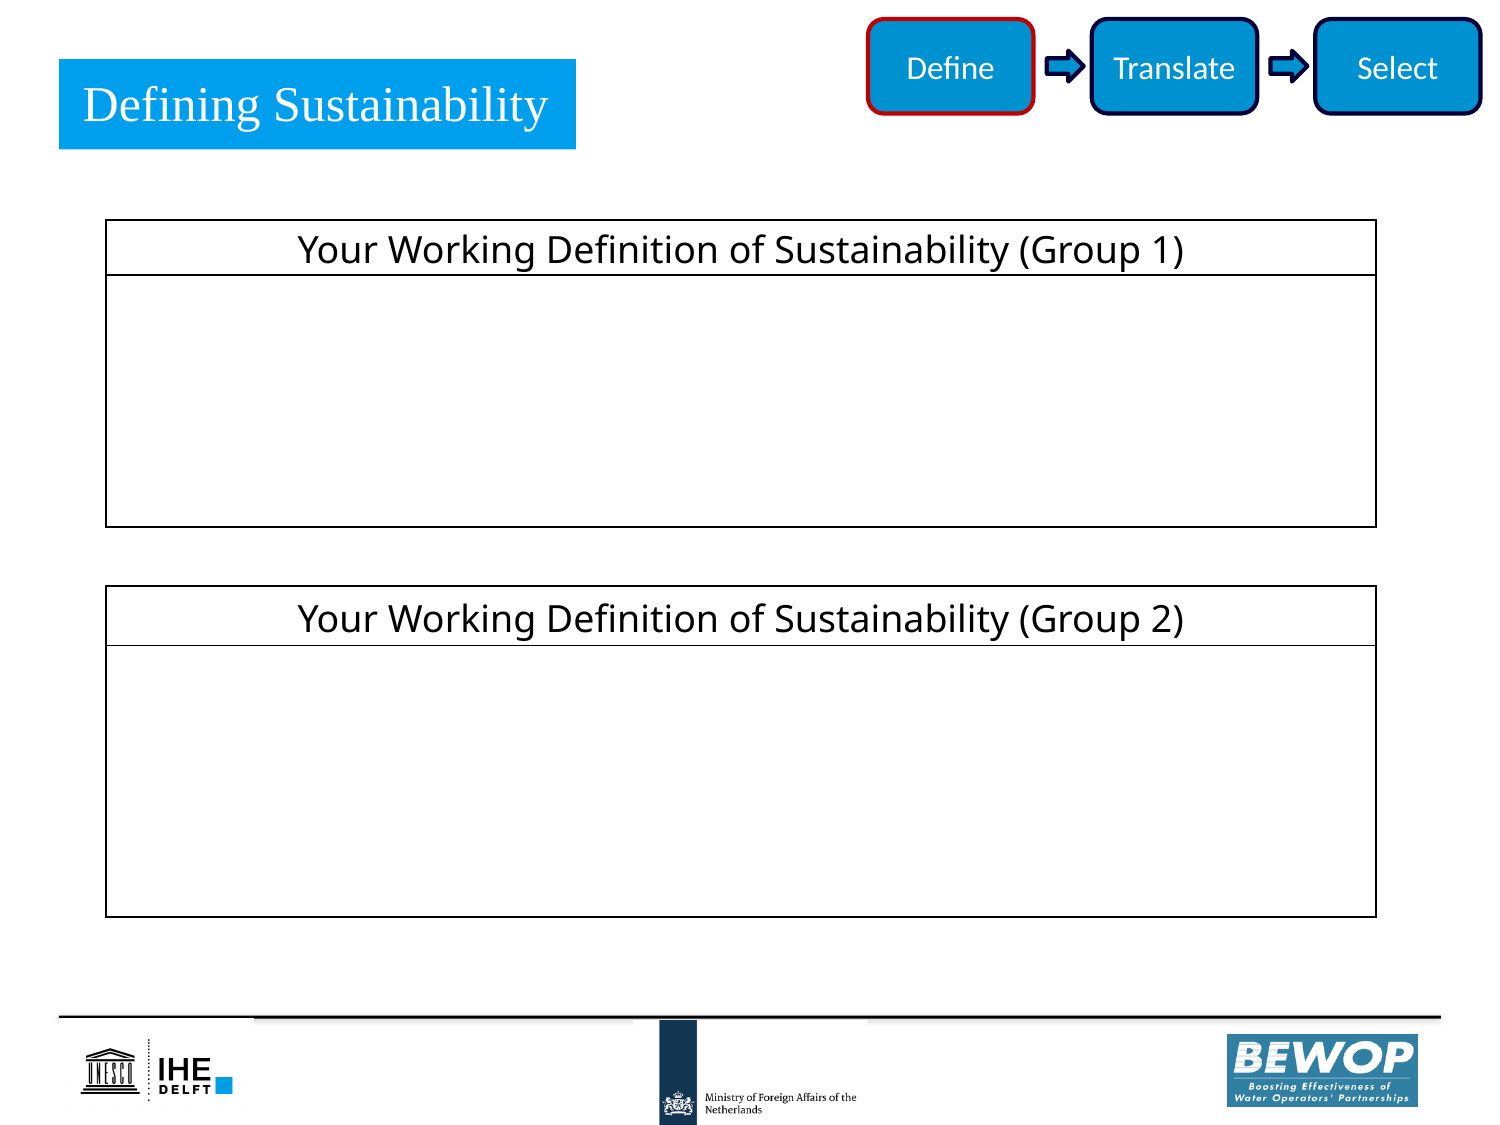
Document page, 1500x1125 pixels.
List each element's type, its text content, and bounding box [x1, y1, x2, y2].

table_header Your Working Definition of Sustainability (Group 2) [107, 587, 1375, 645]
text_box [1044, 48, 1086, 84]
text_box Translate [1089, 16, 1260, 116]
list Defining Sustainability [59, 59, 576, 150]
table_cell [107, 276, 1375, 526]
text_box Select [1313, 16, 1483, 116]
text_box [1268, 48, 1310, 84]
picture [633, 1020, 867, 1125]
table_header Your Working Definition of Sustainability (Group 1) [107, 221, 1375, 274]
picture [1227, 1034, 1418, 1107]
table_cell [107, 646, 1375, 916]
text_box Define [865, 16, 1036, 116]
picture [59, 1018, 254, 1122]
